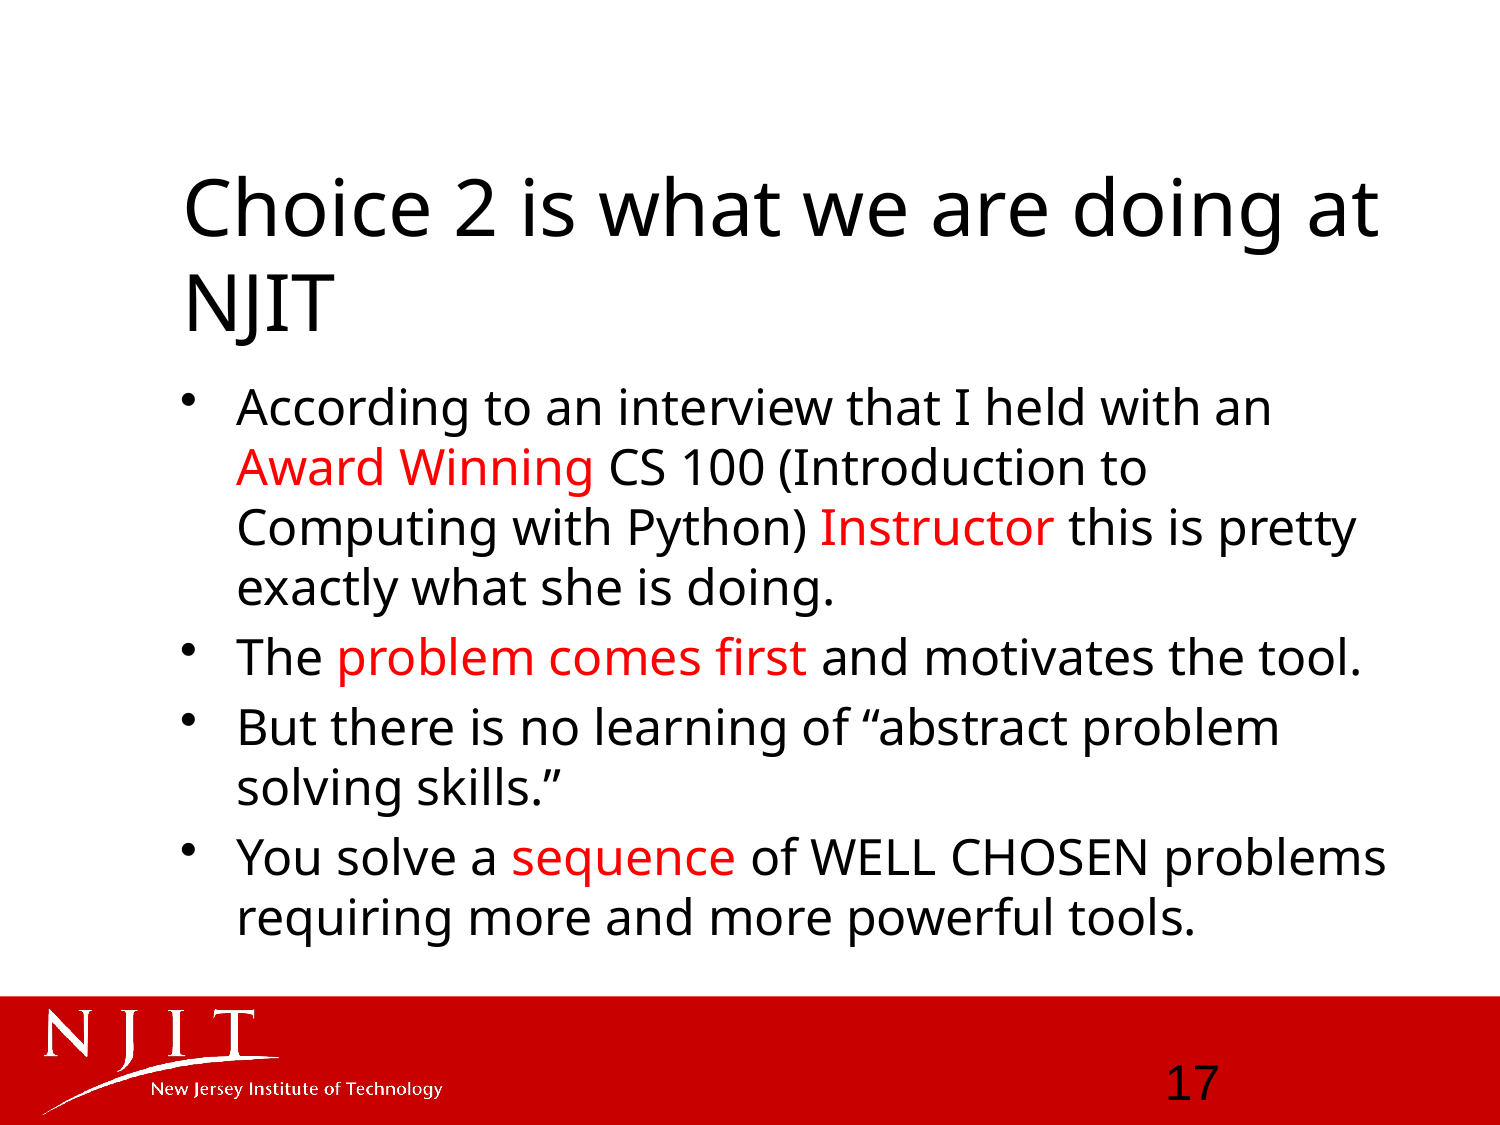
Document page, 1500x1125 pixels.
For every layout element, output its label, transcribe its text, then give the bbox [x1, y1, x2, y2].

picture [42, 1008, 443, 1115]
list According to an interview that I held with an Award Winning CS 100 (Introduction to Computing with Python) Instructor this is pretty exactly what she is doing. The problem comes first and motivates the tool. But there is no learning of “abstract problem solving skills.” You solve a sequence of WELL CHOSEN problems requiring more and more powerful tools. [165, 367, 1441, 1043]
slide_number 17 [1149, 1042, 1500, 1103]
title Choice 2 is what we are doing at NJIT [167, 149, 1443, 338]
